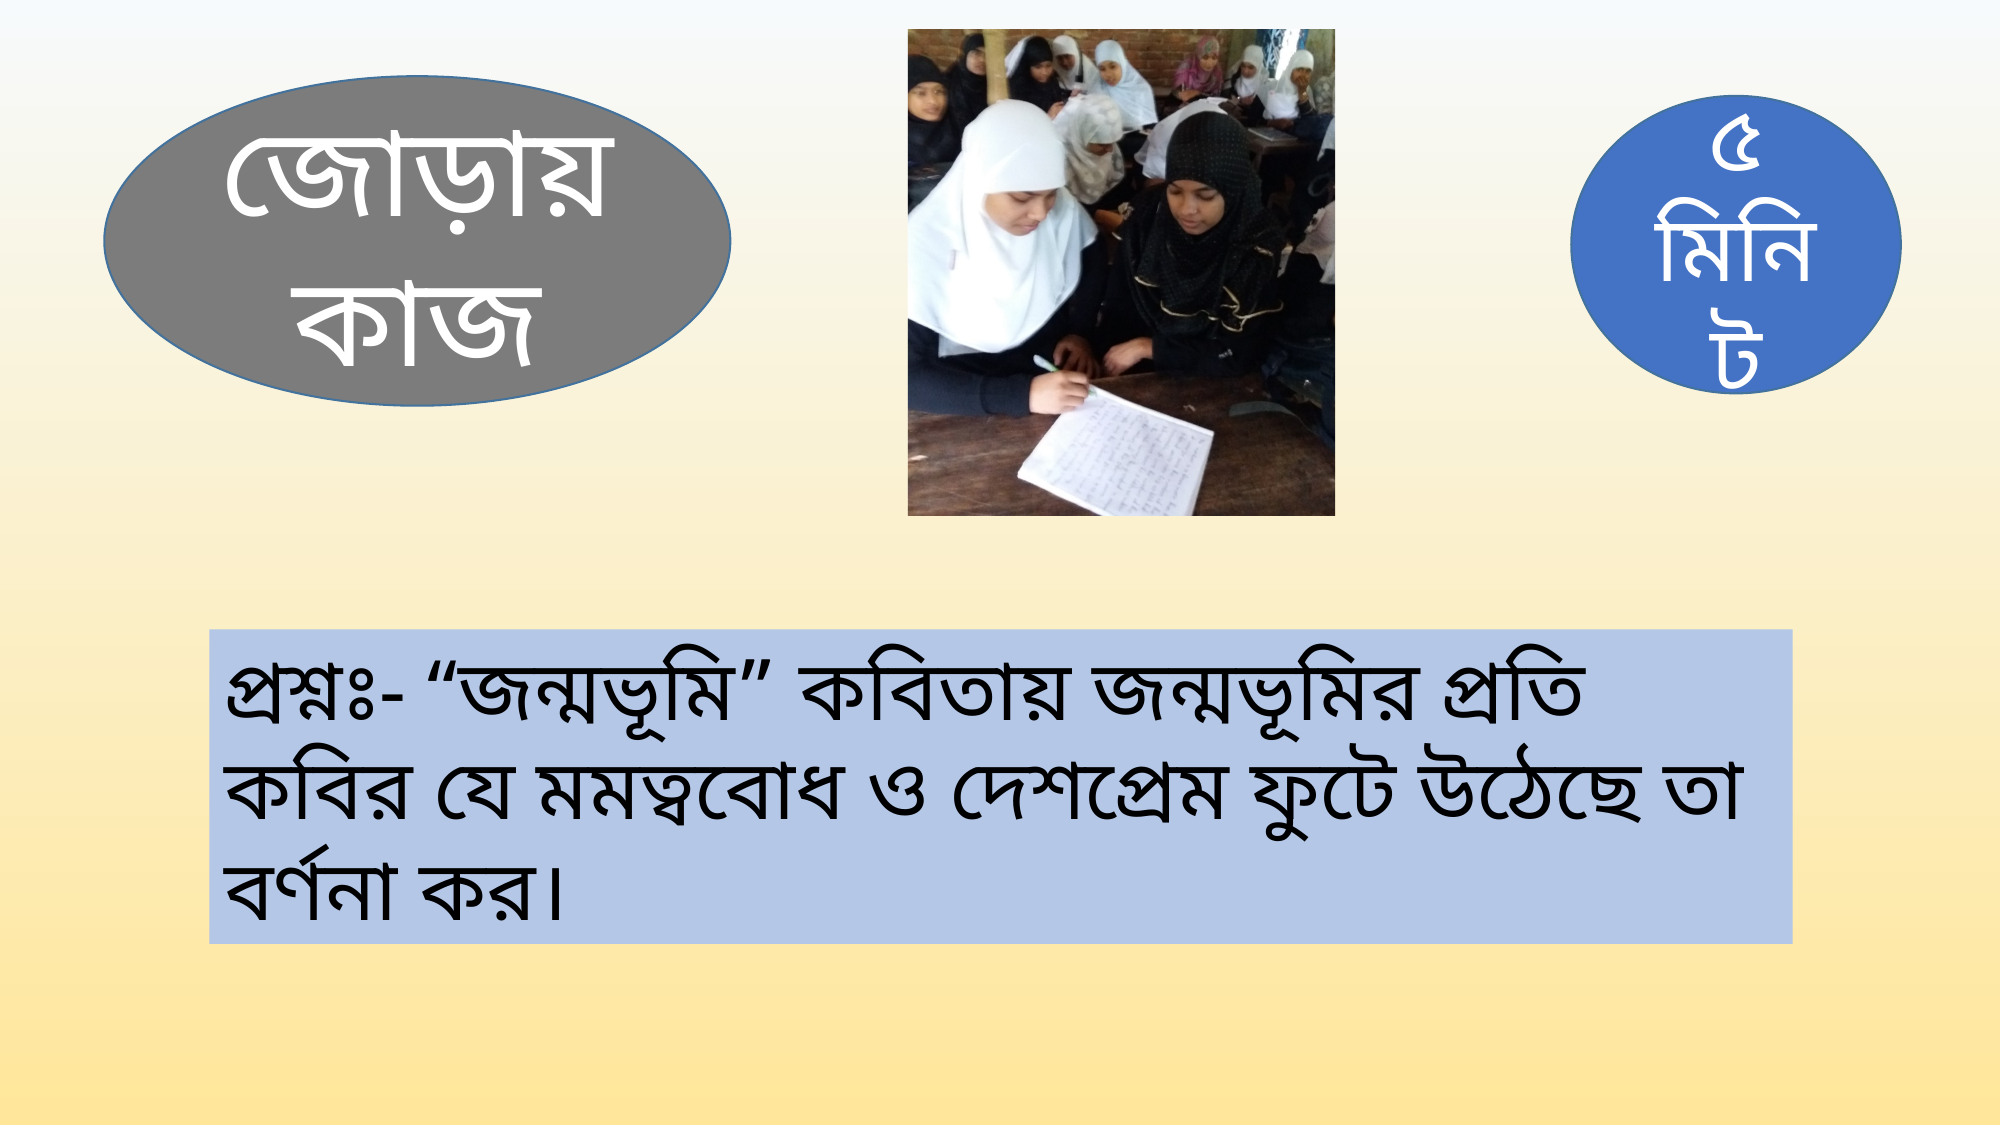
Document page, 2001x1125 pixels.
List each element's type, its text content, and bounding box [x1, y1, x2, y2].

picture [878, 29, 1365, 515]
text_box প্রশ্নঃ- “জন্মভূমি” কবিতায় জন্মভূমির প্রতি কবির যে মমত্ববোধ ও দেশপ্রেম ফুটে উঠেছে তা বর্ণনা কর। [209, 629, 1793, 944]
text_box জোড়ায় কাজ [103, 75, 732, 407]
text_box ৫ মিনিট [1570, 94, 1902, 395]
